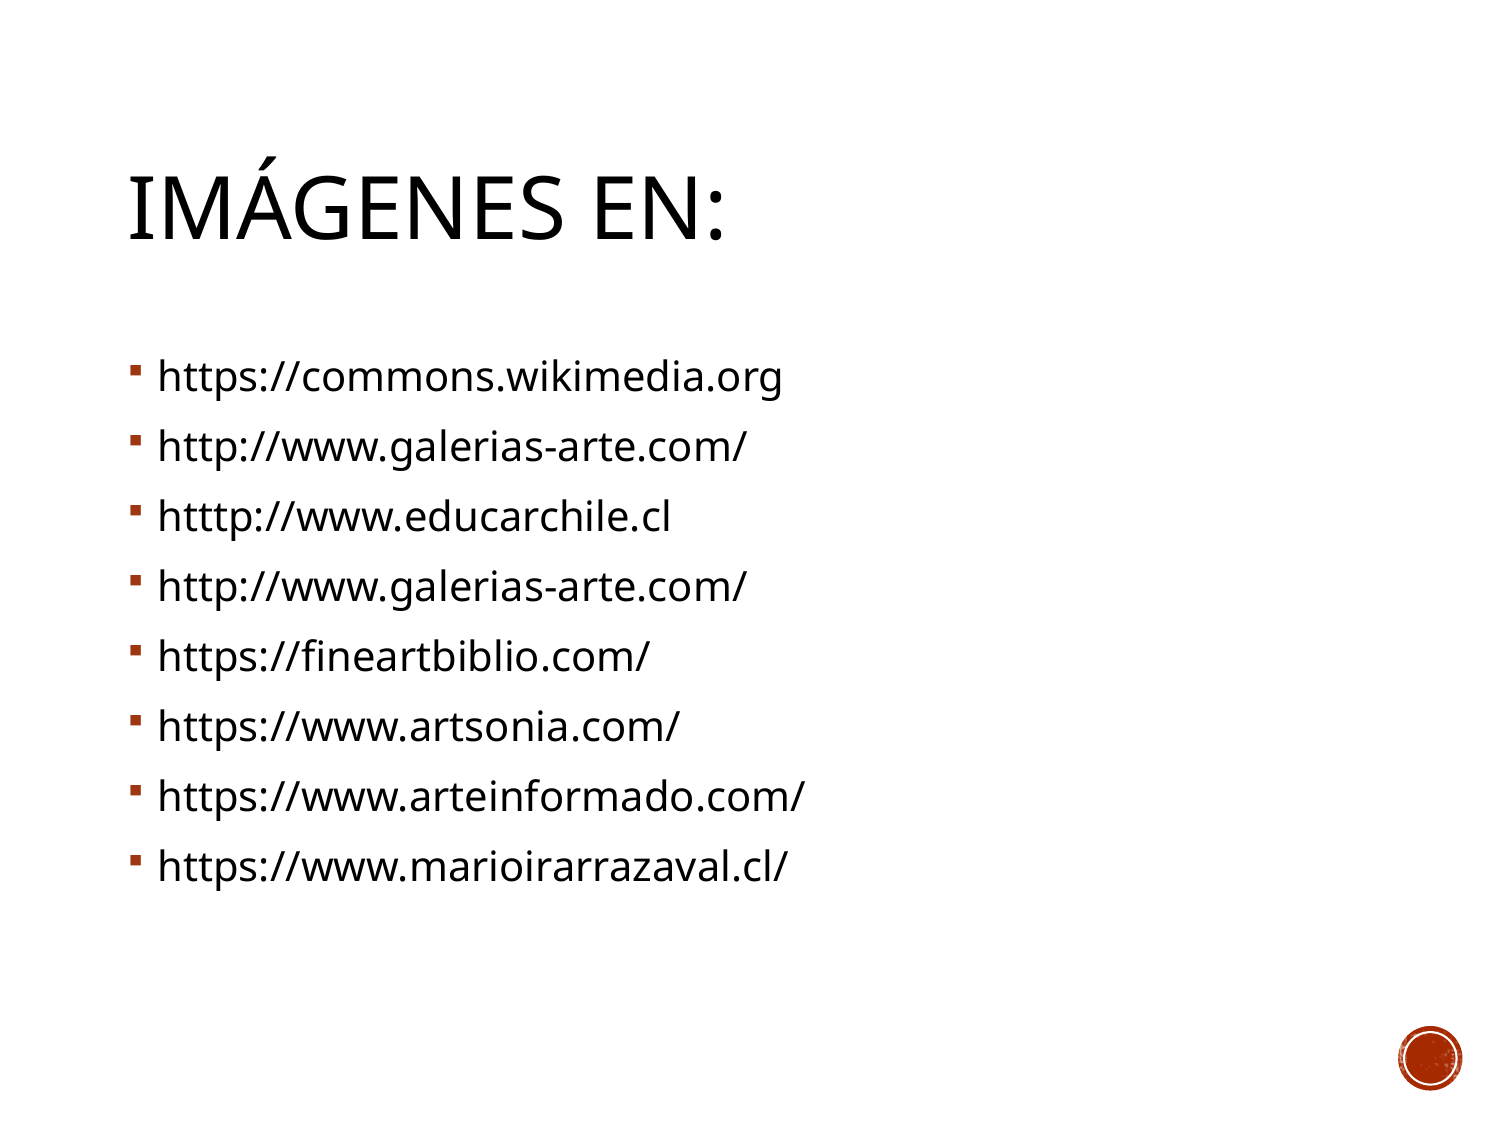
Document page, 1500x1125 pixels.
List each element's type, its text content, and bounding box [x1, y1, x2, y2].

title Imágenes en: [112, 79, 1388, 344]
list https://commons.wikimedia.org http://www.galerias-arte.com/ htttp://www.educarchile.cl http://www.galerias-arte.com/ https://fineartbiblio.com/ https://www.artsonia.com/ https://www.arteinformado.com/ https://www.marioirarrazaval.cl/ [112, 348, 1388, 1013]
